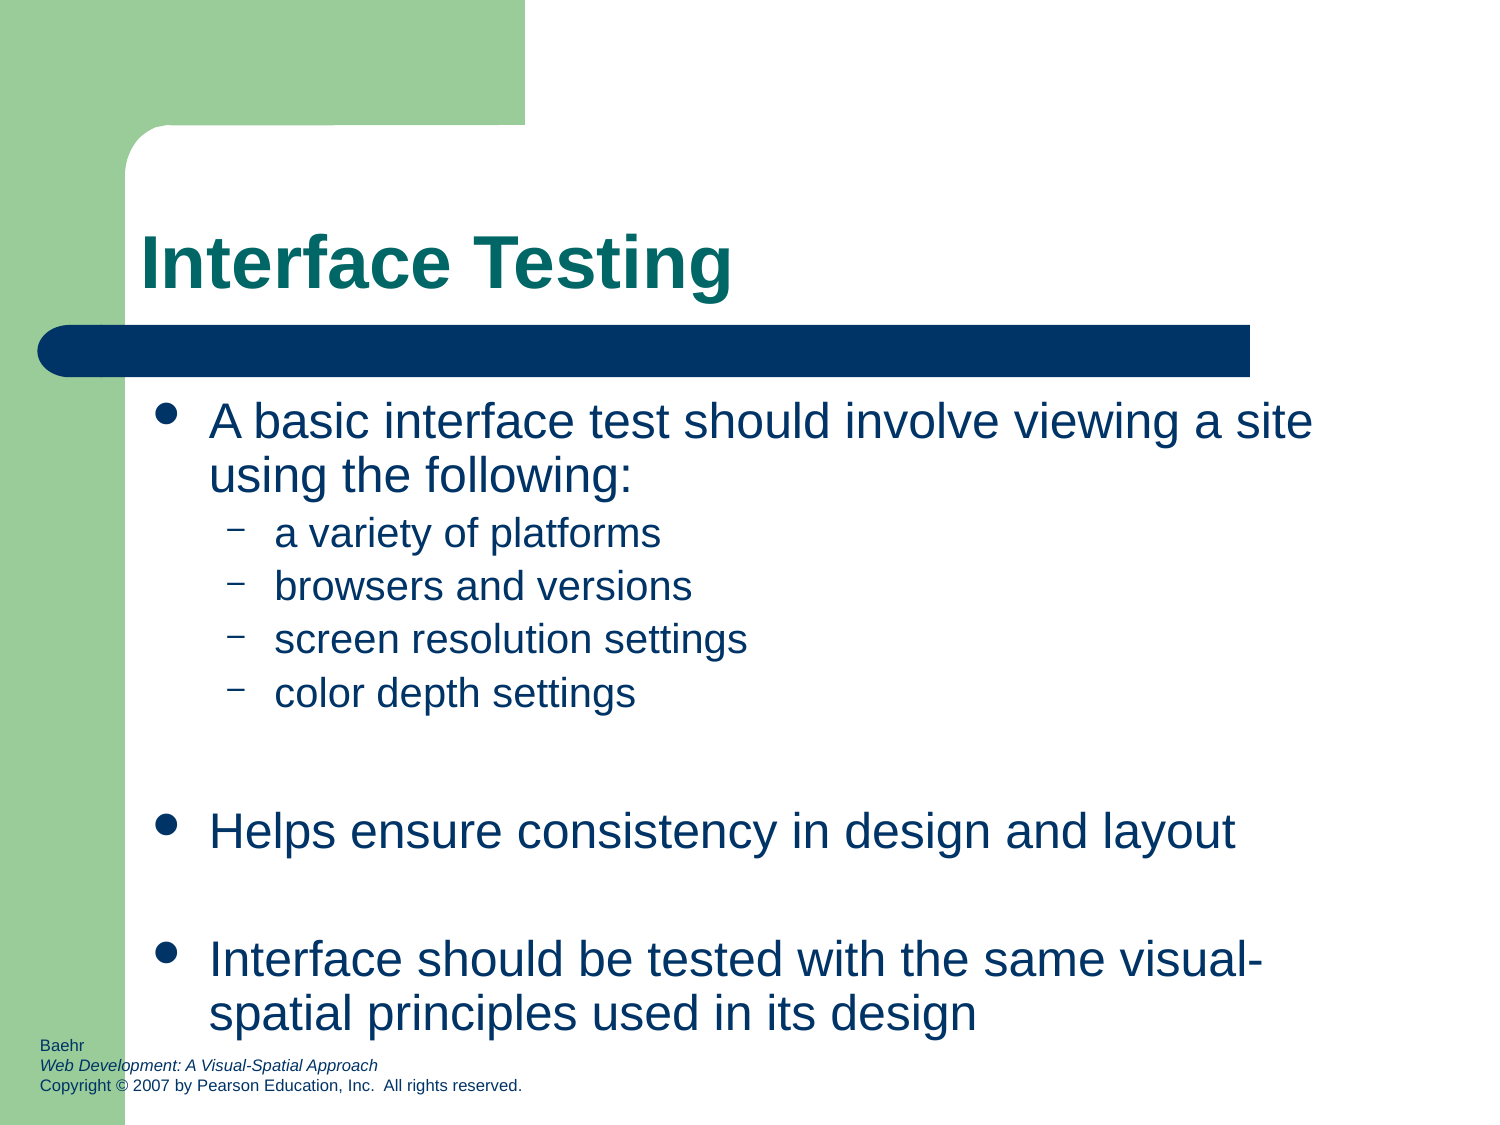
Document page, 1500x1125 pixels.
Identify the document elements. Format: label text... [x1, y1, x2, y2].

title Interface Testing [124, 124, 1426, 313]
footer Baehr Web Development: A Visual-Spatial Approach Copyright © 2007 by Pearson Education, Inc. All rights reserved. [24, 1024, 651, 1103]
list A basic interface test should involve viewing a site using the following: a variety of platforms browsers and versions screen resolution settings color depth settings Helps ensure consistency in design and layout Interface should be tested with the same visual-spatial principles used in its design [137, 387, 1400, 999]
